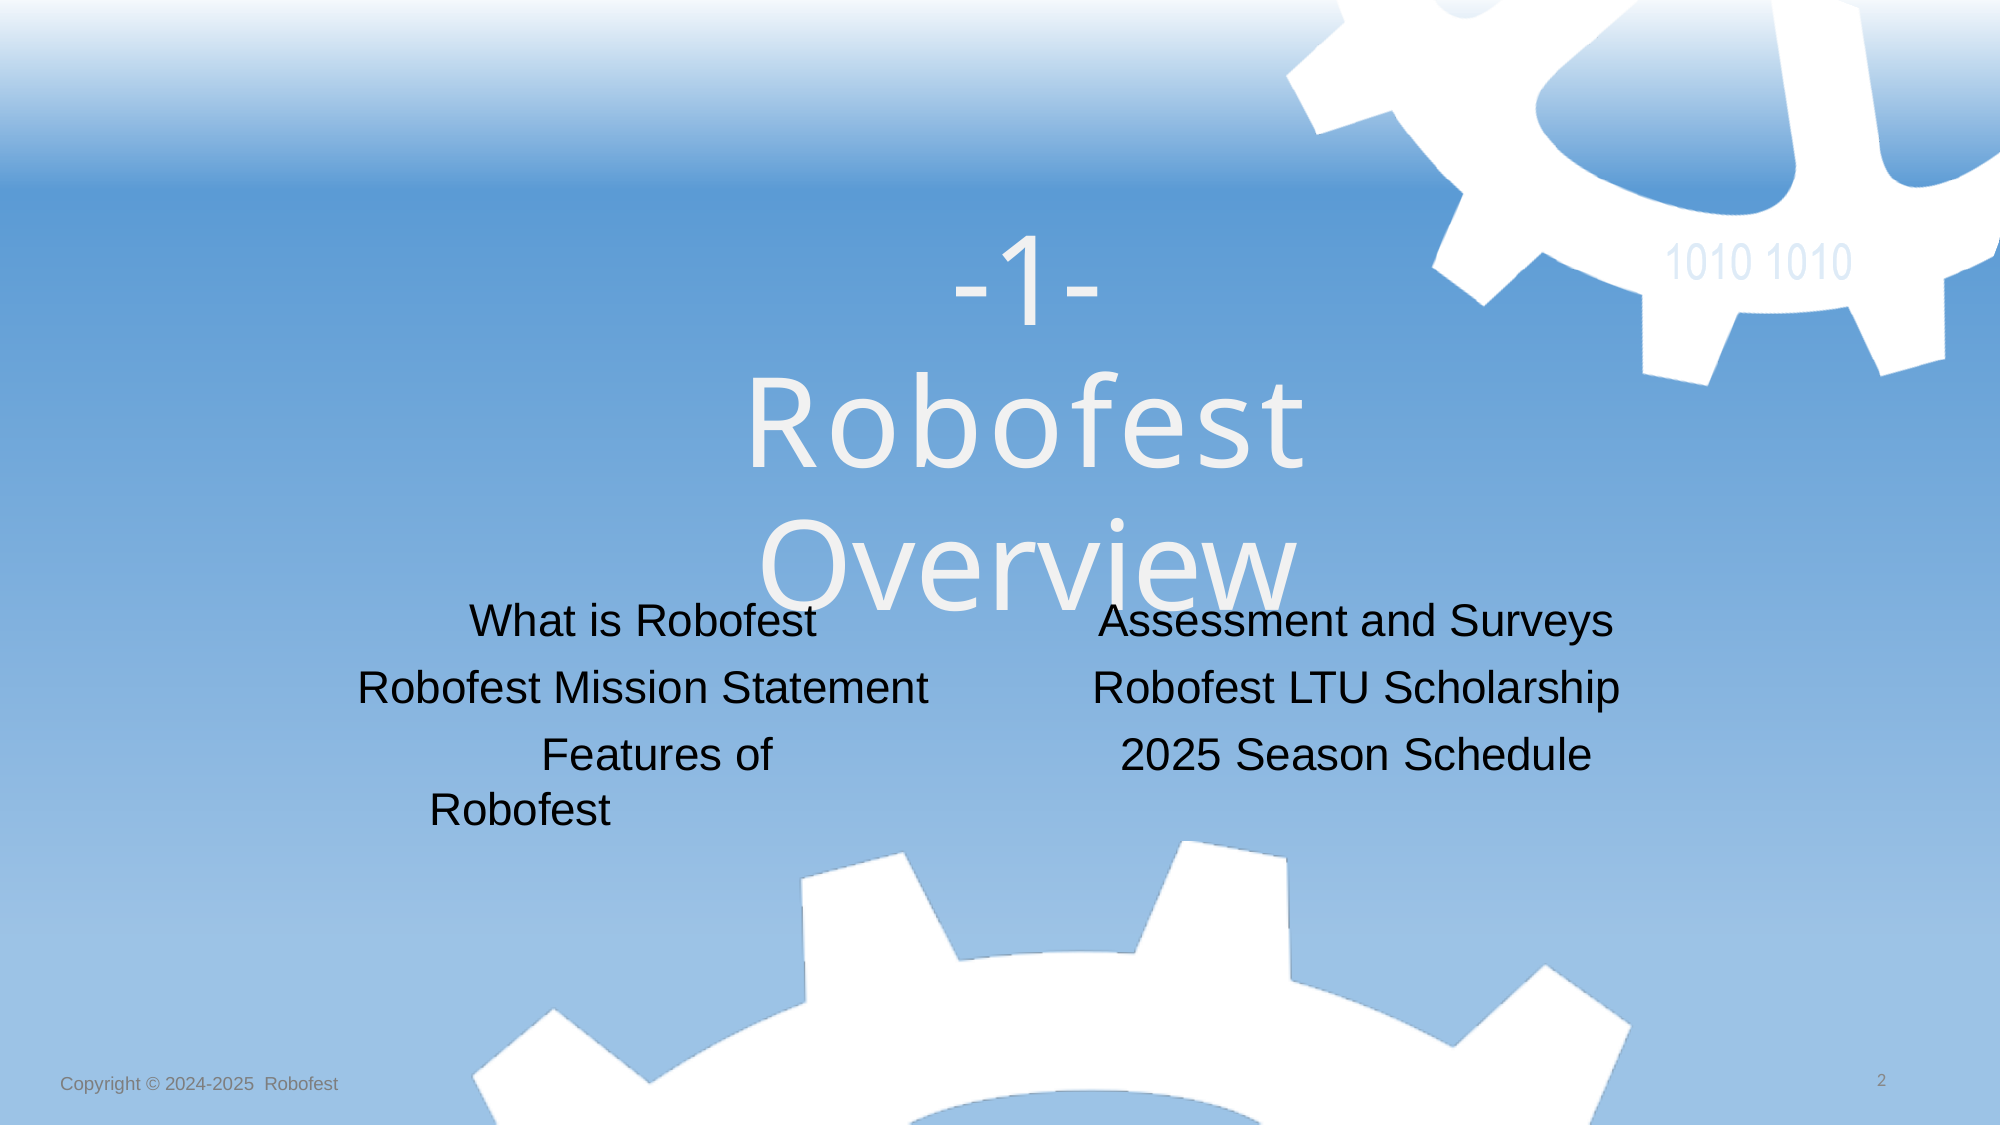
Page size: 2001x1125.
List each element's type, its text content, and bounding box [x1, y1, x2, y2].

text_box What is Robofest Robofest Mission Statement Features of Robofest [355, 576, 933, 835]
slide_number 2 [1857, 1069, 1895, 1125]
picture [0, 0, 2000, 1125]
footer Copyright © 2024-2025 Robofest [57, 1071, 343, 1125]
title -1- Robofest Overview [503, 205, 1550, 636]
text_box Assessment and Surveys Robofest LTU Scholarship 2025 Season Schedule [1087, 576, 1624, 780]
